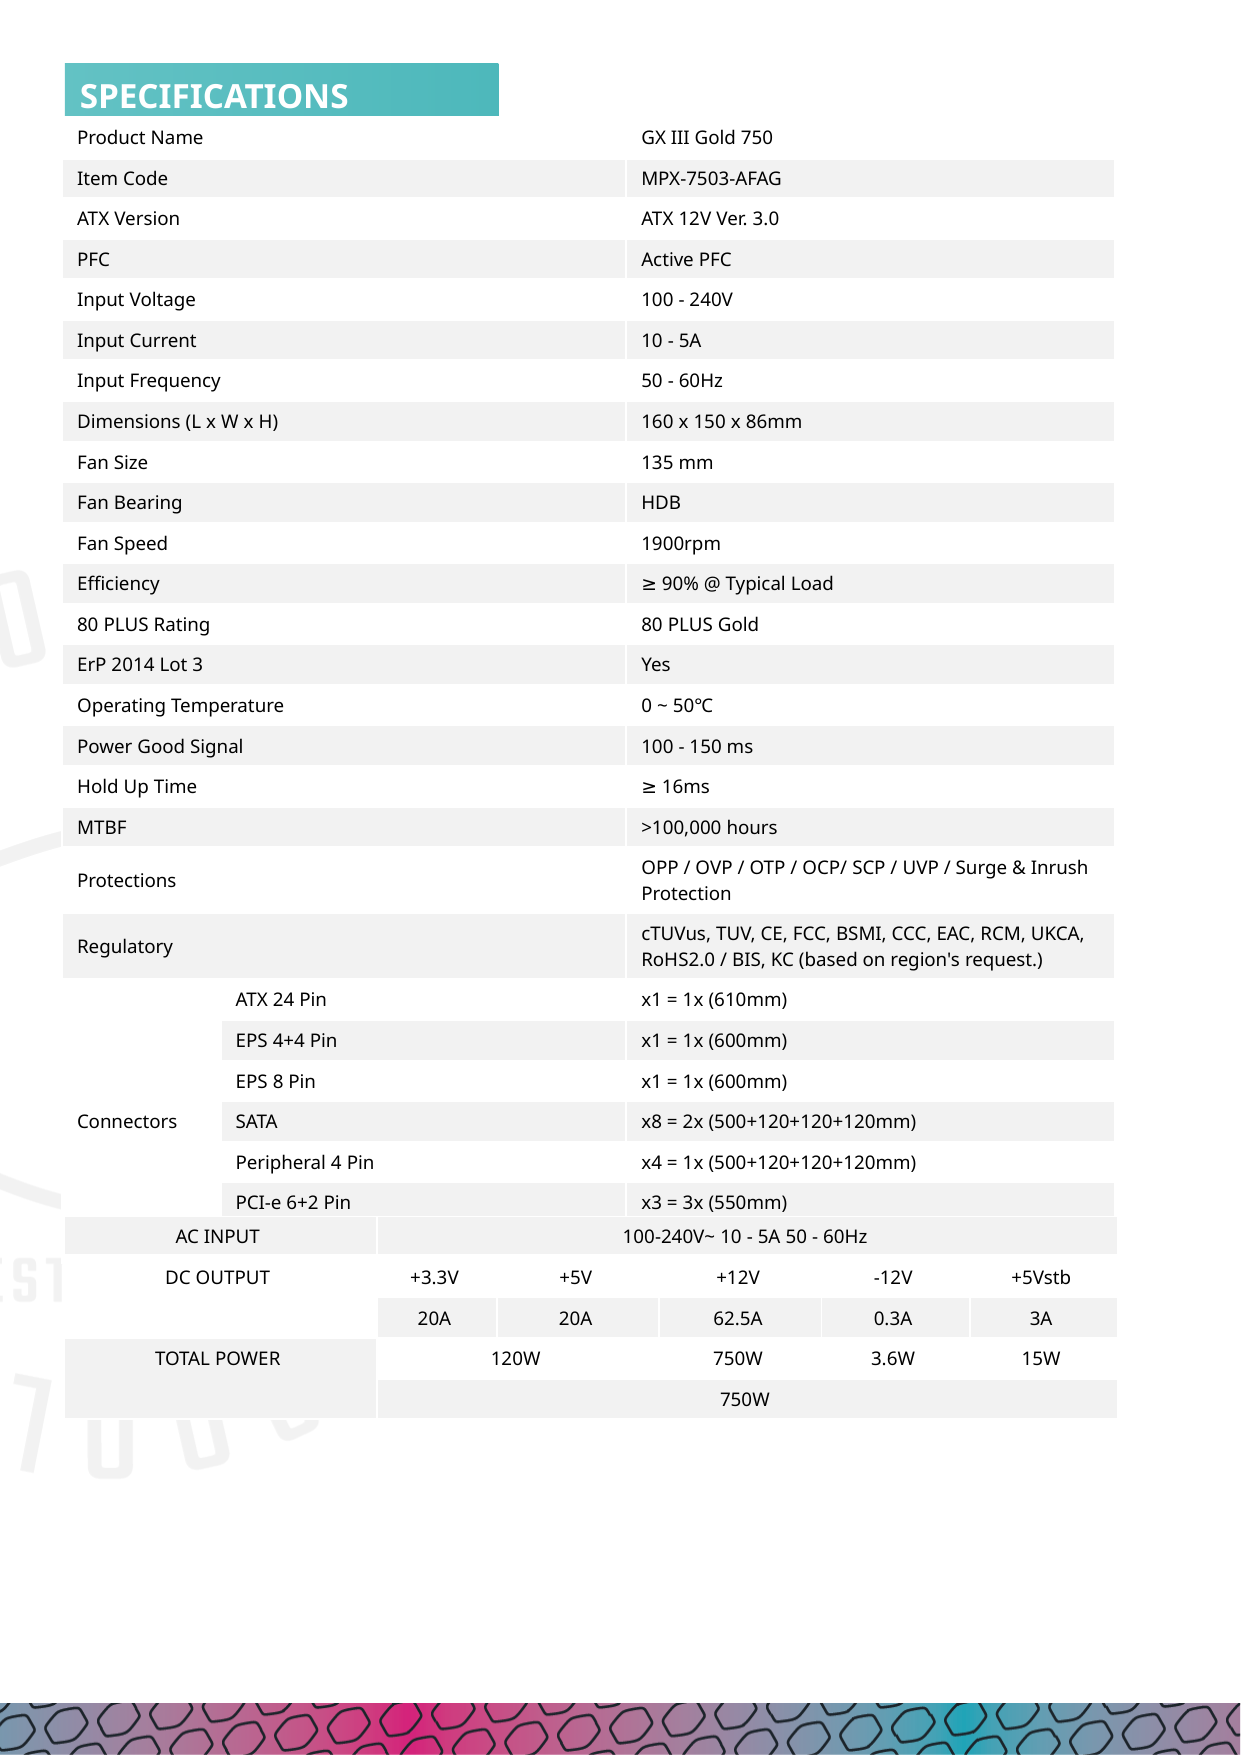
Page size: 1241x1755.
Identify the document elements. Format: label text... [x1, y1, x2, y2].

table_cell 20A [498, 1298, 658, 1337]
table_cell -12V [822, 1260, 969, 1297]
table_cell Fan Bearing​ [63, 483, 625, 522]
table_cell ErP 2014 Lot 3​ [63, 645, 625, 684]
table_cell 1900rpm [627, 524, 1114, 562]
table_cell TOTAL POWER [65, 1339, 376, 1418]
table_header AC INPUT [65, 1217, 376, 1254]
table_cell ≥ 90% @ Typical Load​ [627, 564, 1114, 603]
table_cell +5V [498, 1260, 658, 1297]
table_cell x1 = 1x (600mm)​ [627, 1061, 1114, 1100]
table_cell EPS 4+4 Pin​ [222, 1021, 625, 1060]
table_cell 80 PLUS Gold​ [627, 605, 1114, 643]
table_cell Regulatory​ [63, 914, 625, 978]
table_cell Peripheral 4 Pin​ [222, 1143, 625, 1181]
table_cell ATX 24 Pin​ [222, 980, 625, 1019]
table_cell +5Vstb [971, 1260, 1117, 1297]
table_cell Yes​ [627, 645, 1114, 684]
table_cell MTBF​ [63, 808, 625, 846]
table_cell 0 ~ 50℃​ [627, 686, 1114, 725]
table_cell Input Frequency​ [63, 361, 625, 400]
table_cell 100 - 240V​ [627, 280, 1114, 319]
table_cell Hold Up Time​ [63, 767, 625, 806]
table_cell OPP / OVP / OTP / OCP/ SCP / UVP / Surge & Inrush Protection​ [627, 848, 1114, 912]
table_cell +12V [660, 1260, 821, 1297]
table_cell Fan Size​ [63, 442, 625, 481]
table_cell EPS 8 Pin​ [222, 1061, 625, 1100]
table_header Product Name​ [63, 118, 625, 155]
table_cell DC OUTPUT [65, 1260, 376, 1337]
table_cell 120W [378, 1339, 658, 1378]
table_cell Input Voltage​ [63, 280, 625, 319]
table_cell 10 - 5A​ [627, 321, 1114, 359]
table_cell 15W [971, 1339, 1117, 1378]
table_cell Input Current​ [63, 321, 625, 359]
table_cell SATA​ [222, 1102, 625, 1141]
table_cell x3 = 3x (550mm)​ [627, 1183, 1114, 1216]
table_cell 135 mm​ [627, 442, 1114, 481]
table_cell Power Good Signal​ [63, 726, 625, 765]
table_cell 20A [378, 1298, 496, 1337]
table_cell PCI-e 6+2 Pin​ [222, 1183, 625, 1216]
table_cell HDB​ [627, 483, 1114, 522]
table_cell 50 - 60Hz​ [627, 361, 1114, 400]
table_cell 750W [660, 1339, 821, 1378]
table_cell 80 PLUS Rating​ [63, 605, 625, 643]
table_cell 750W [378, 1380, 1117, 1418]
table_cell Item Code​ [63, 160, 625, 197]
table_cell 62.5A [660, 1298, 821, 1337]
table_cell x8 = 2x (500+120+120+120mm)​ [627, 1102, 1114, 1141]
table_cell 0.3A [822, 1298, 969, 1337]
table_cell ≥ 16ms [627, 767, 1114, 806]
table_cell Active PFC​ [627, 240, 1114, 278]
table_cell 3A [971, 1298, 1117, 1337]
table_cell +3.3V [378, 1260, 496, 1297]
table_cell Fan Speed [63, 524, 625, 562]
table_cell Connectors [63, 980, 220, 1216]
table_cell Dimensions (L x W x H)​ [63, 402, 625, 441]
table_cell MPX-7503-AFAG [627, 160, 1114, 197]
table_cell Operating Temperature​ [63, 686, 625, 725]
table_cell 3.6W [822, 1339, 969, 1378]
table_cell PFC​ [63, 240, 625, 278]
table_cell cTUVus, TUV, CE, FCC, BSMI, CCC, EAC, RCM, UKCA, RoHS2.0 / BIS, KC (based on region's request.) [627, 914, 1114, 978]
table_cell x1 = 1x (600mm)​ [627, 1021, 1114, 1060]
table_header 100-240V~ 10 - 5A 50 - 60Hz [378, 1217, 1117, 1254]
table_cell 100 - 150 ms​ [627, 726, 1114, 765]
table_cell >100,000 hours​ [627, 808, 1114, 846]
table_cell 160 x 150 x 86mm​ [627, 402, 1114, 441]
picture [0, 0, 1241, 1755]
table_cell x1 = 1x (610mm)​ [627, 980, 1114, 1019]
table_cell ATX 12V Ver. 3.0​ [627, 199, 1114, 238]
table_cell ATX Version​ [63, 199, 625, 238]
table_cell x4 = 1x (500+120+120+120mm)​ [627, 1143, 1114, 1181]
table_header GX III Gold 750 [627, 118, 1114, 155]
table_cell Protections​ [63, 848, 625, 912]
table_cell Efficiency​ [63, 564, 625, 603]
